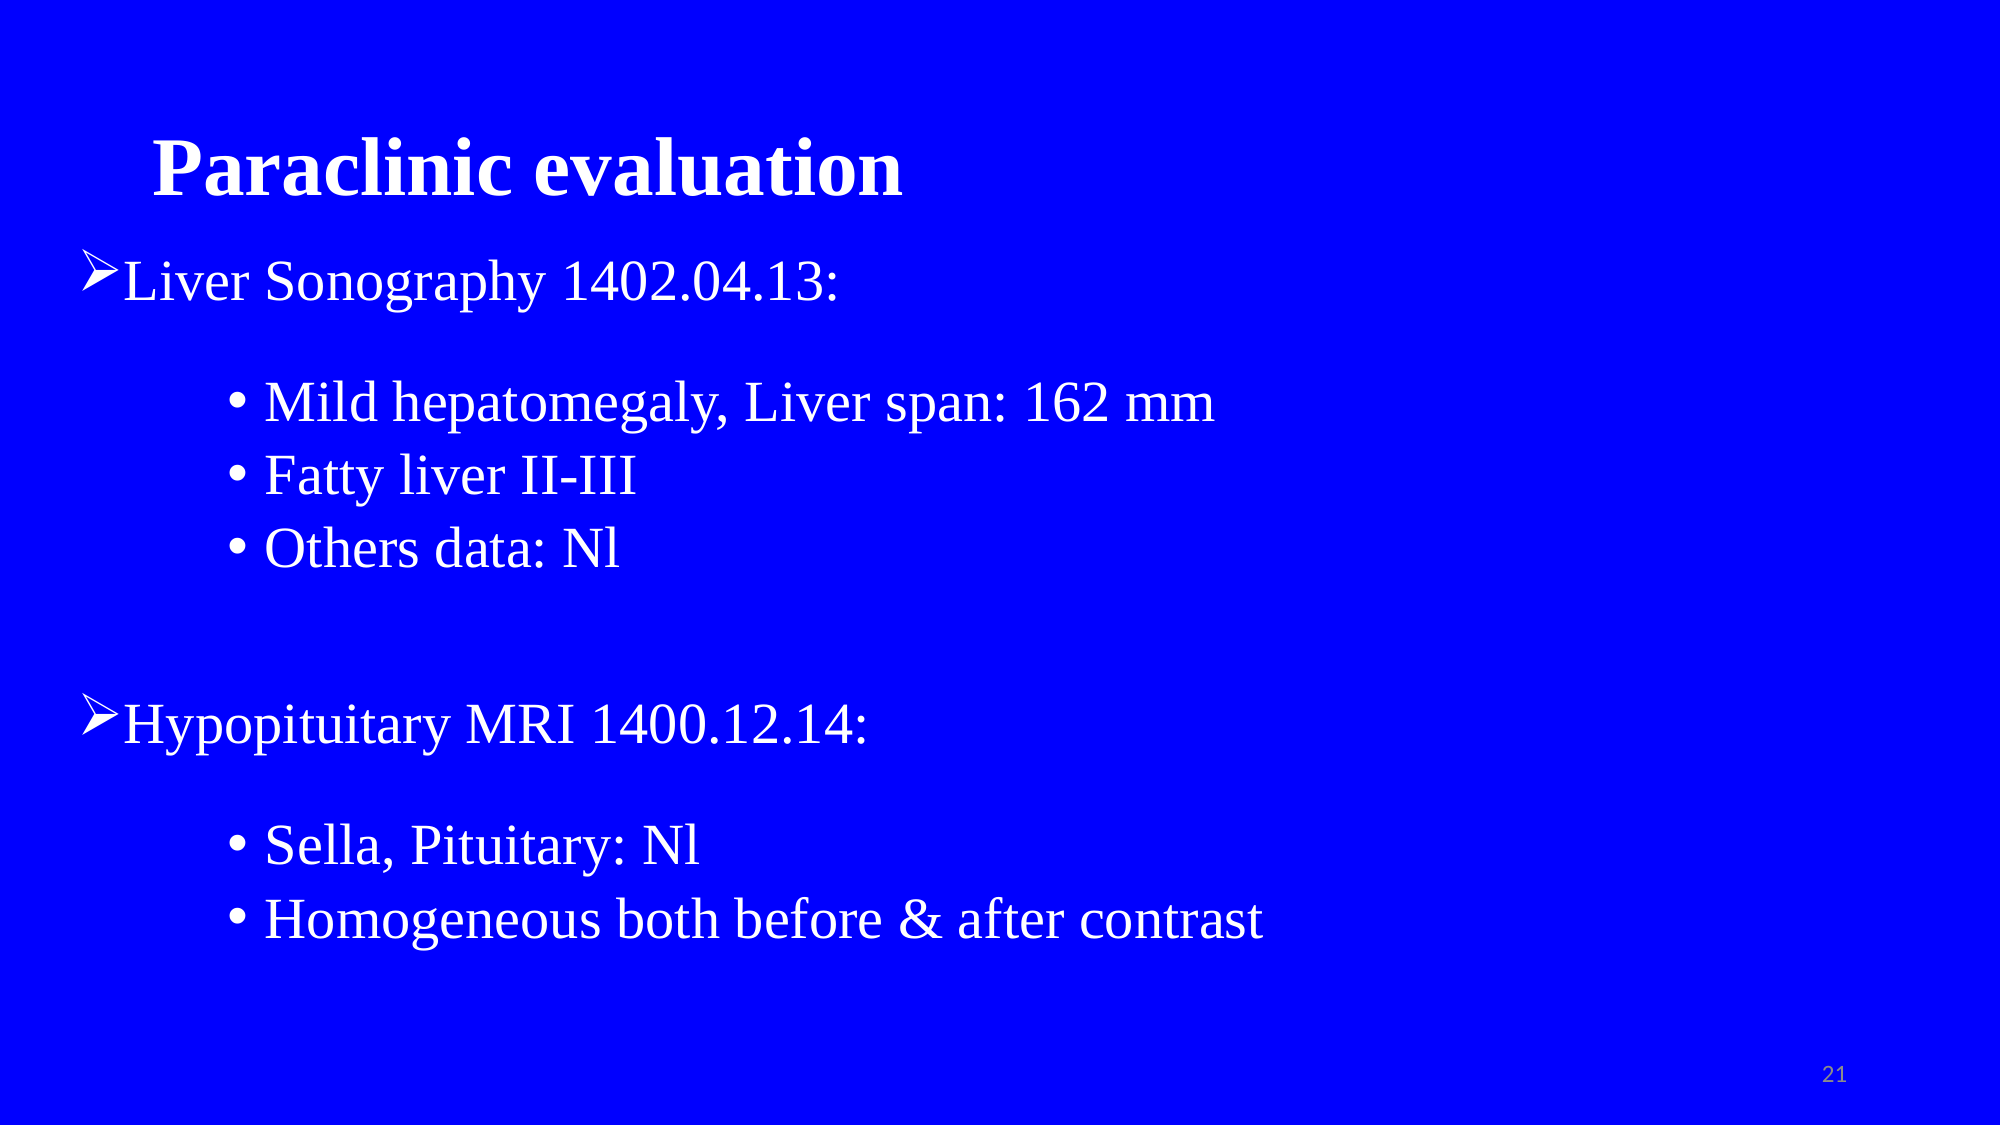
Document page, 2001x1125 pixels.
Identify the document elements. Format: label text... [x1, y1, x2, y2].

list Liver Sonography 1402.04.13: Mild hepatomegaly, Liver span: 162 mm Fatty liver II-III Others data: Nl Hypopituitary MRI 1400.12.14: Sella, Pituitary: Nl Homogeneous both before & after contrast [62, 242, 1952, 1066]
title Paraclinic evaluation [137, 59, 1863, 242]
slide_number 21 [1412, 1042, 1863, 1103]
